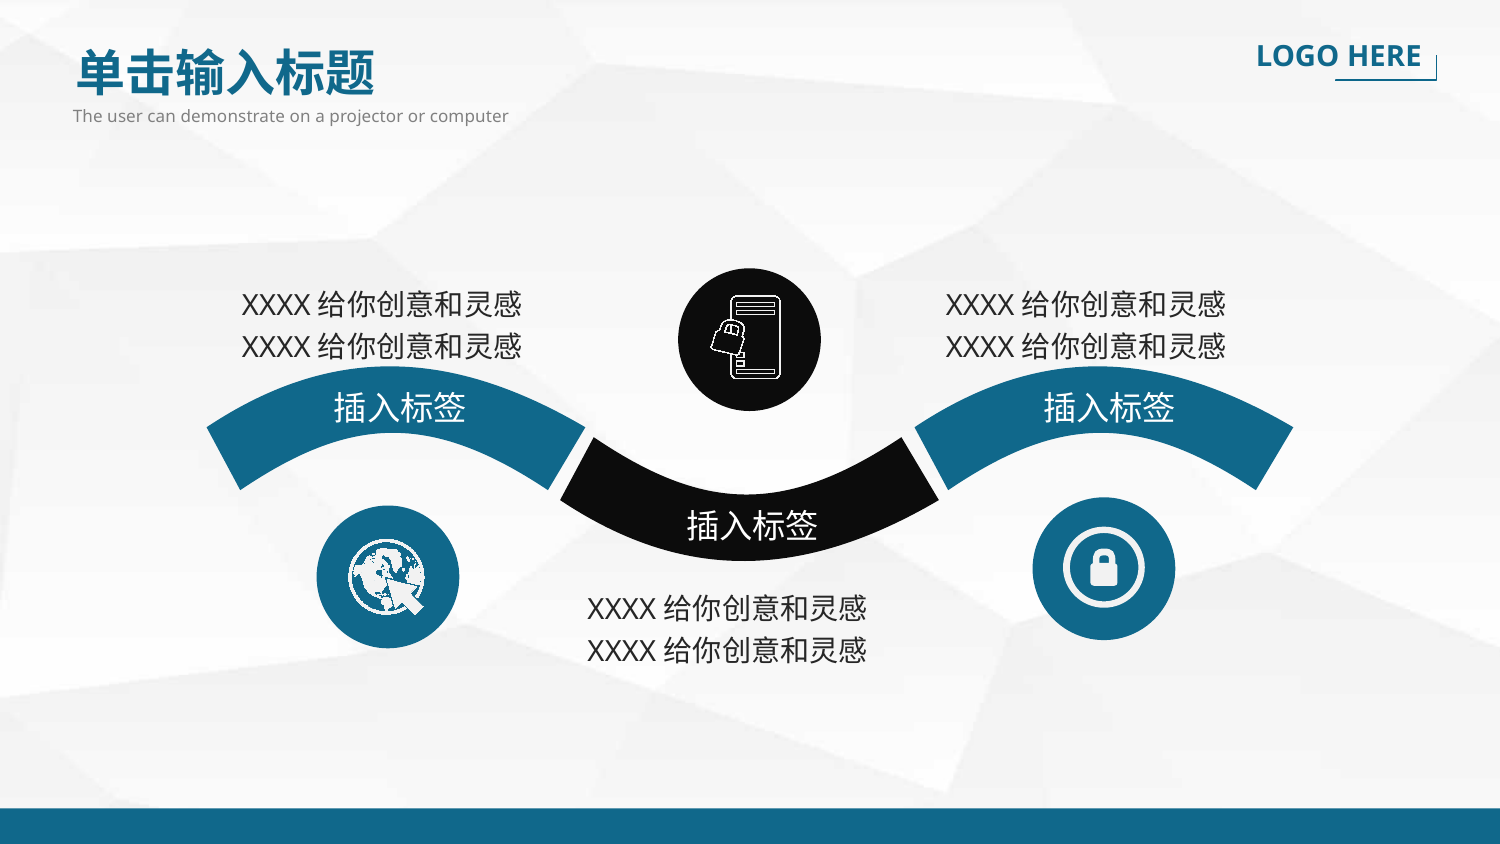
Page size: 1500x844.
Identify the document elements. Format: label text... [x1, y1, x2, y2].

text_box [57, 33, 866, 133]
text_box [1030, 570, 1178, 643]
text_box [710, 295, 781, 380]
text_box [206, 366, 1294, 562]
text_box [348, 538, 425, 615]
text_box [1063, 570, 1144, 607]
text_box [1235, 30, 1437, 82]
text_box XXXX给你创意和灵感XXXX给你创意和灵感 [931, 271, 1277, 364]
picture [0, 0, 1500, 806]
text_box XXXX给你创意和灵感XXXX给你创意和灵感 [227, 271, 573, 364]
text_box XXXX给你创意和灵感XXXX给你创意和灵感 [572, 576, 919, 675]
text_box [314, 570, 462, 651]
text_box [0, 806, 1500, 844]
text_box [676, 266, 823, 364]
